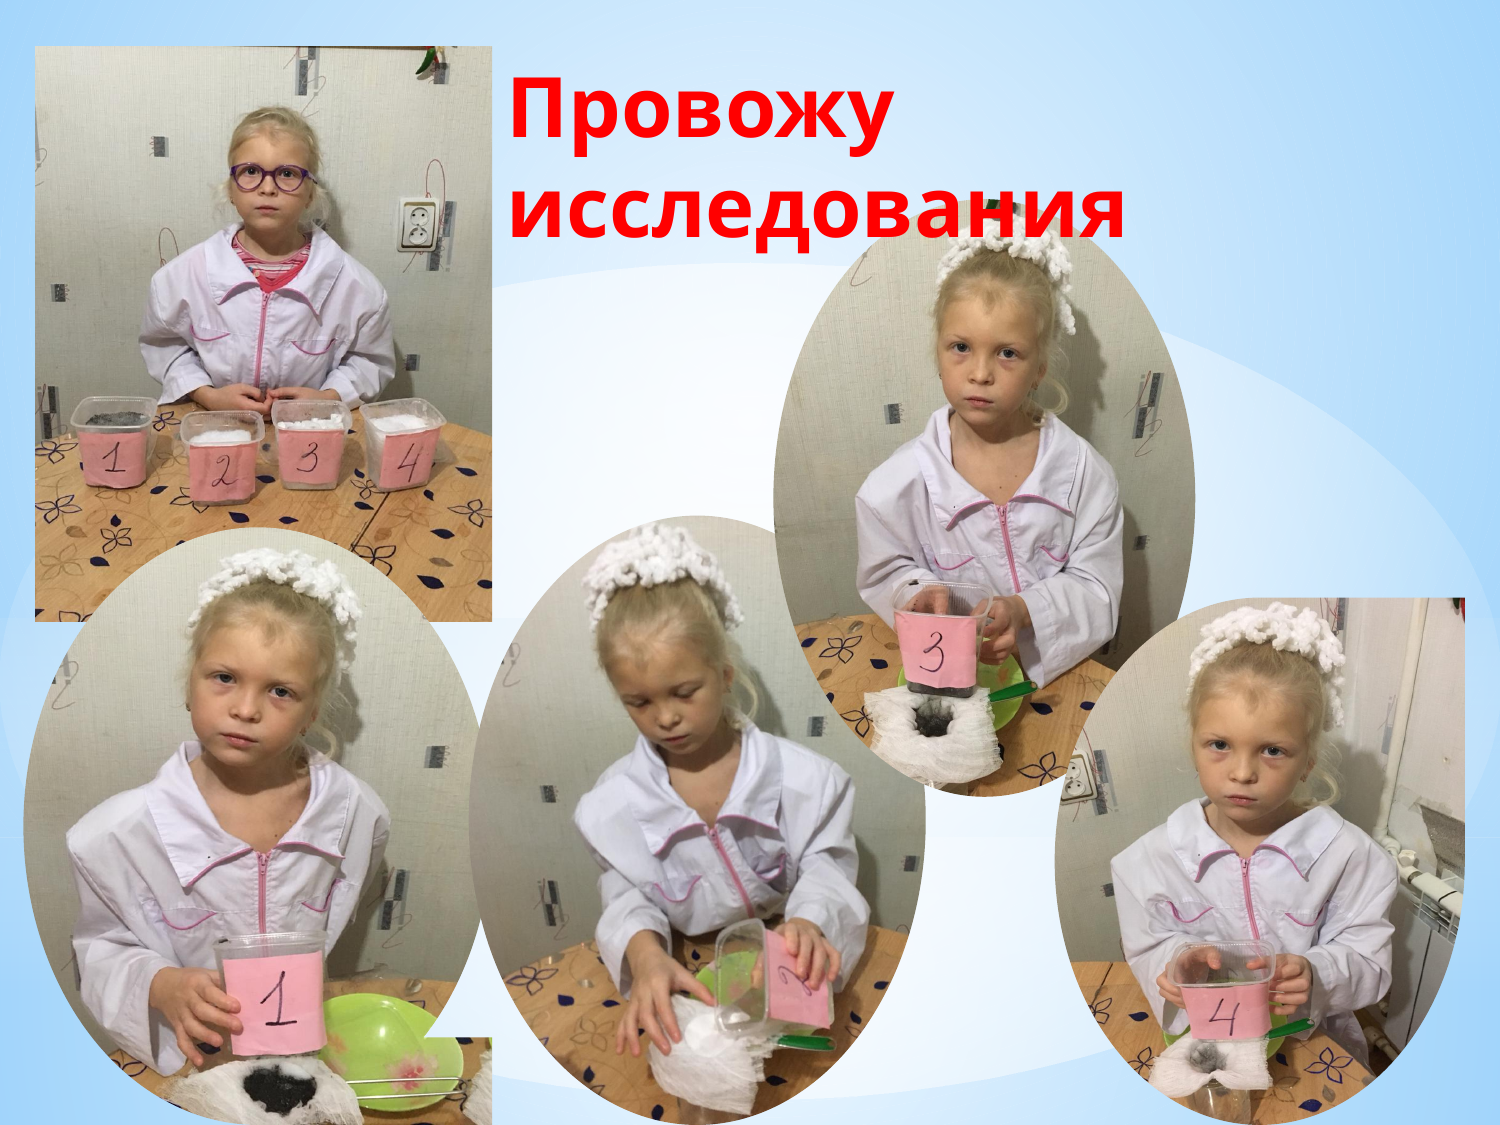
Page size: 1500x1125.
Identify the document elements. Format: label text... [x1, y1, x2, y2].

picture [23, 46, 1466, 1125]
text_box Провожу исследования [493, 46, 1500, 262]
